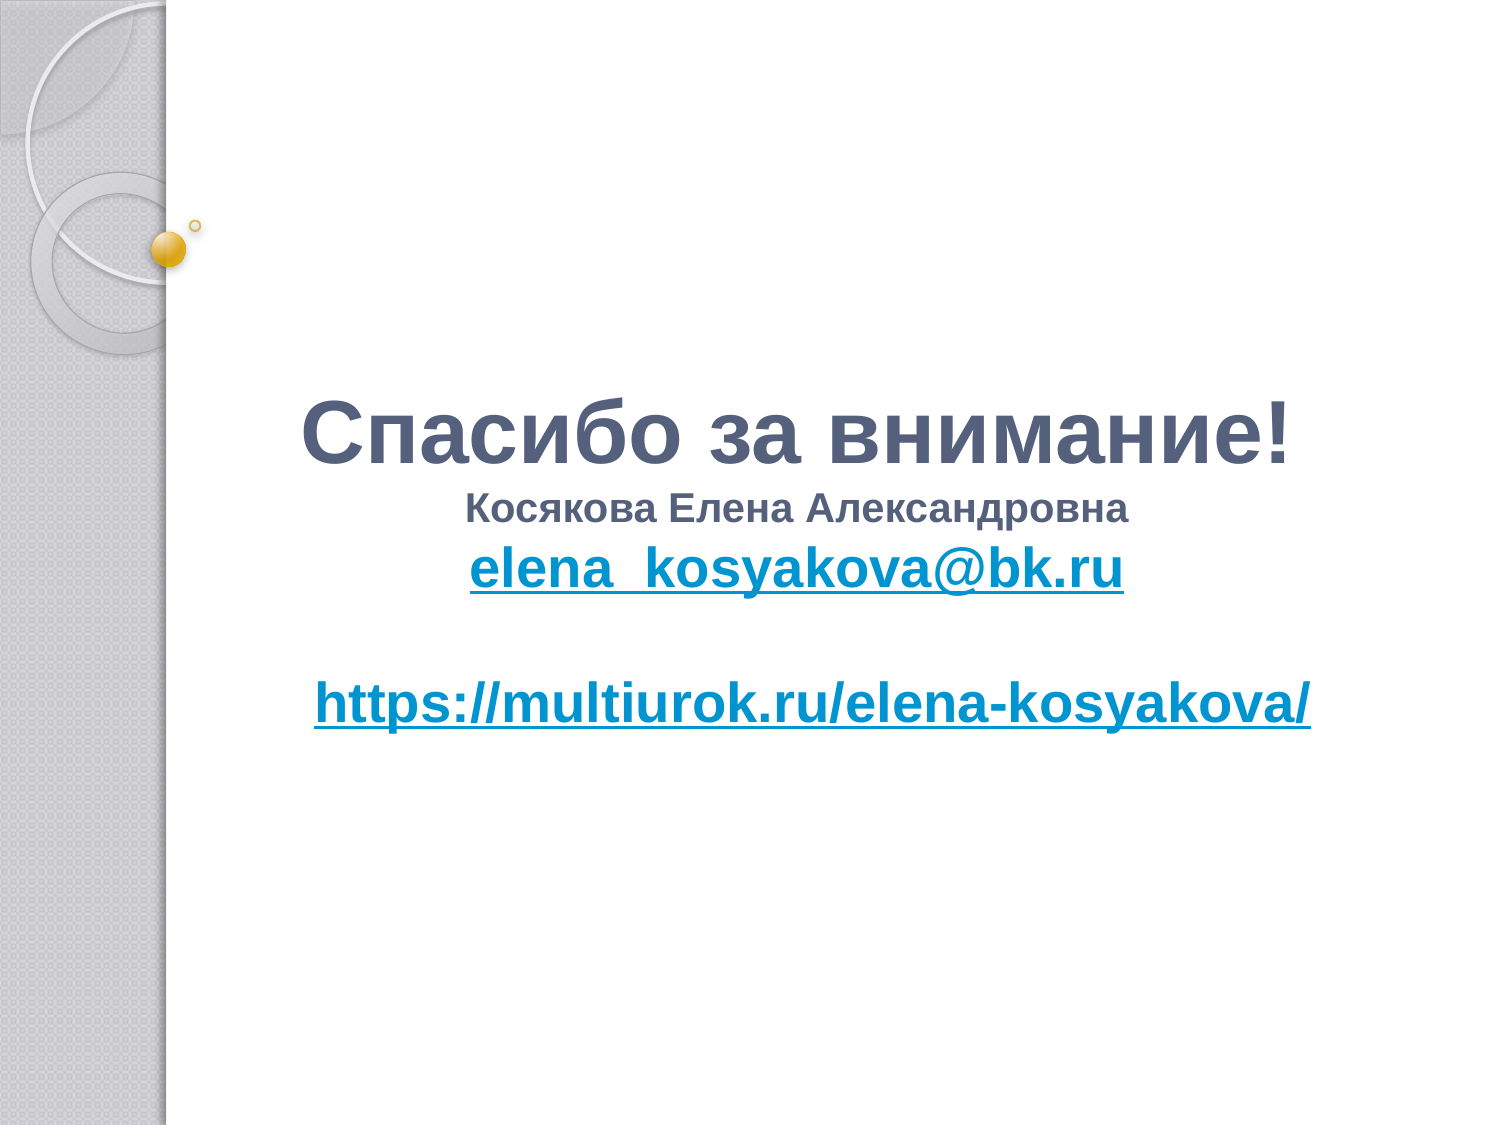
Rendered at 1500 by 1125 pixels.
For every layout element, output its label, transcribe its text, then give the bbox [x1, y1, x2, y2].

title Спасибо за внимание! Косякова Елена Александровна elena_kosyakova@bk.ru https://multiurok.ru/elena-kosyakova/ [187, 257, 1407, 809]
